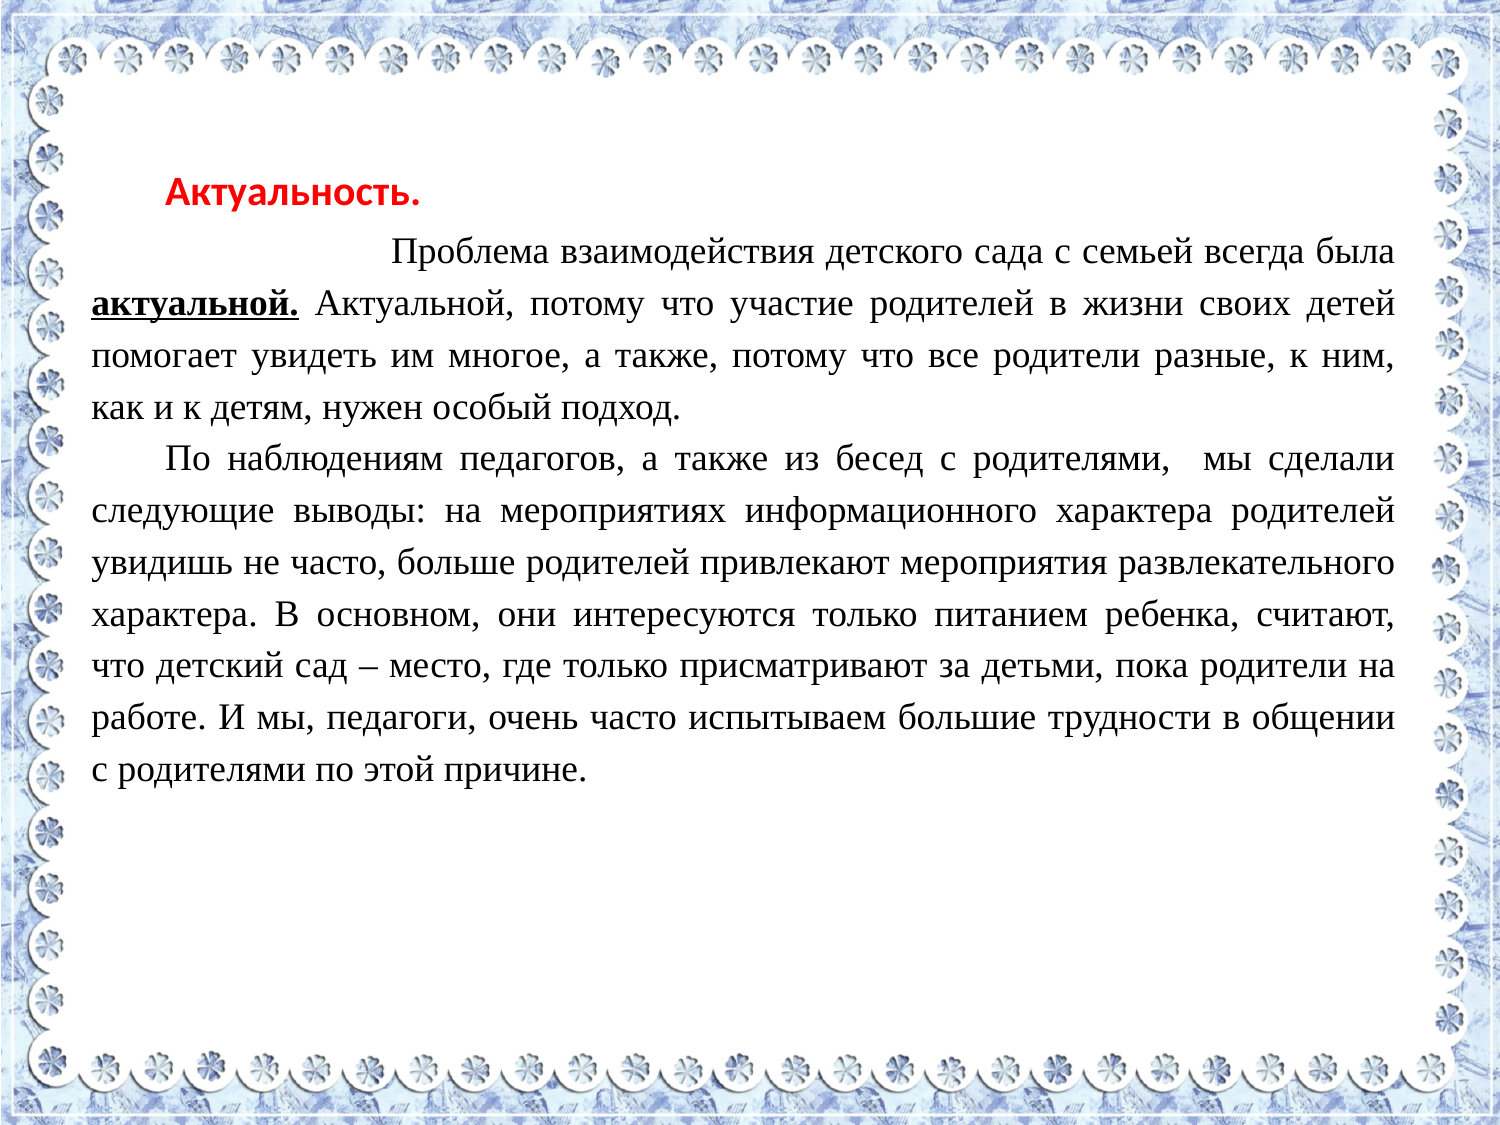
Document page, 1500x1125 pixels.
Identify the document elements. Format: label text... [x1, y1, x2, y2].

text_box Актуальность. Проблема взаимодействия детского сада с семьей всегда была актуальной. Актуальной, потому что участие родителей в жизни своих детей помогает увидеть им многое, а также, потому что все родители разные, к ним, как и к детям, нужен особый подход. По наблюдениям педагогов, а также из бесед с родителями, мы сделали следующие выводы: на мероприятиях информационного характера родителей увидишь не часто, больше родителей привлекают мероприятия развлекательного характера. В основном, они интересуются только питанием ребенка, считают, что детский сад – место, где только присматривают за детьми, пока родители на работе. И мы, педагоги, очень часто испытываем большие трудности в общении с родителями по этой причине. [1316, 148, 1412, 797]
text_box Актуальность. Проблема взаимодействия детского сада с семьей всегда была актуальной. Актуальной, потому что участие родителей в жизни своих детей помогает увидеть им многое, а также, потому что все родители разные, к ним, как и к детям, нужен особый подход. По наблюдениям педагогов, а также из бесед с родителями, мы сделали следующие выводы: на мероприятиях информационного характера родителей увидишь не часто, больше родителей привлекают мероприятия развлекательного характера. В основном, они интересуются только питанием ребенка, считают, что детский сад – место, где только присматривают за детьми, пока родители на работе. И мы, педагоги, очень часто испытываем большие трудности в общении с родителями по этой причине. [76, 148, 182, 797]
picture [2, 0, 1499, 1125]
